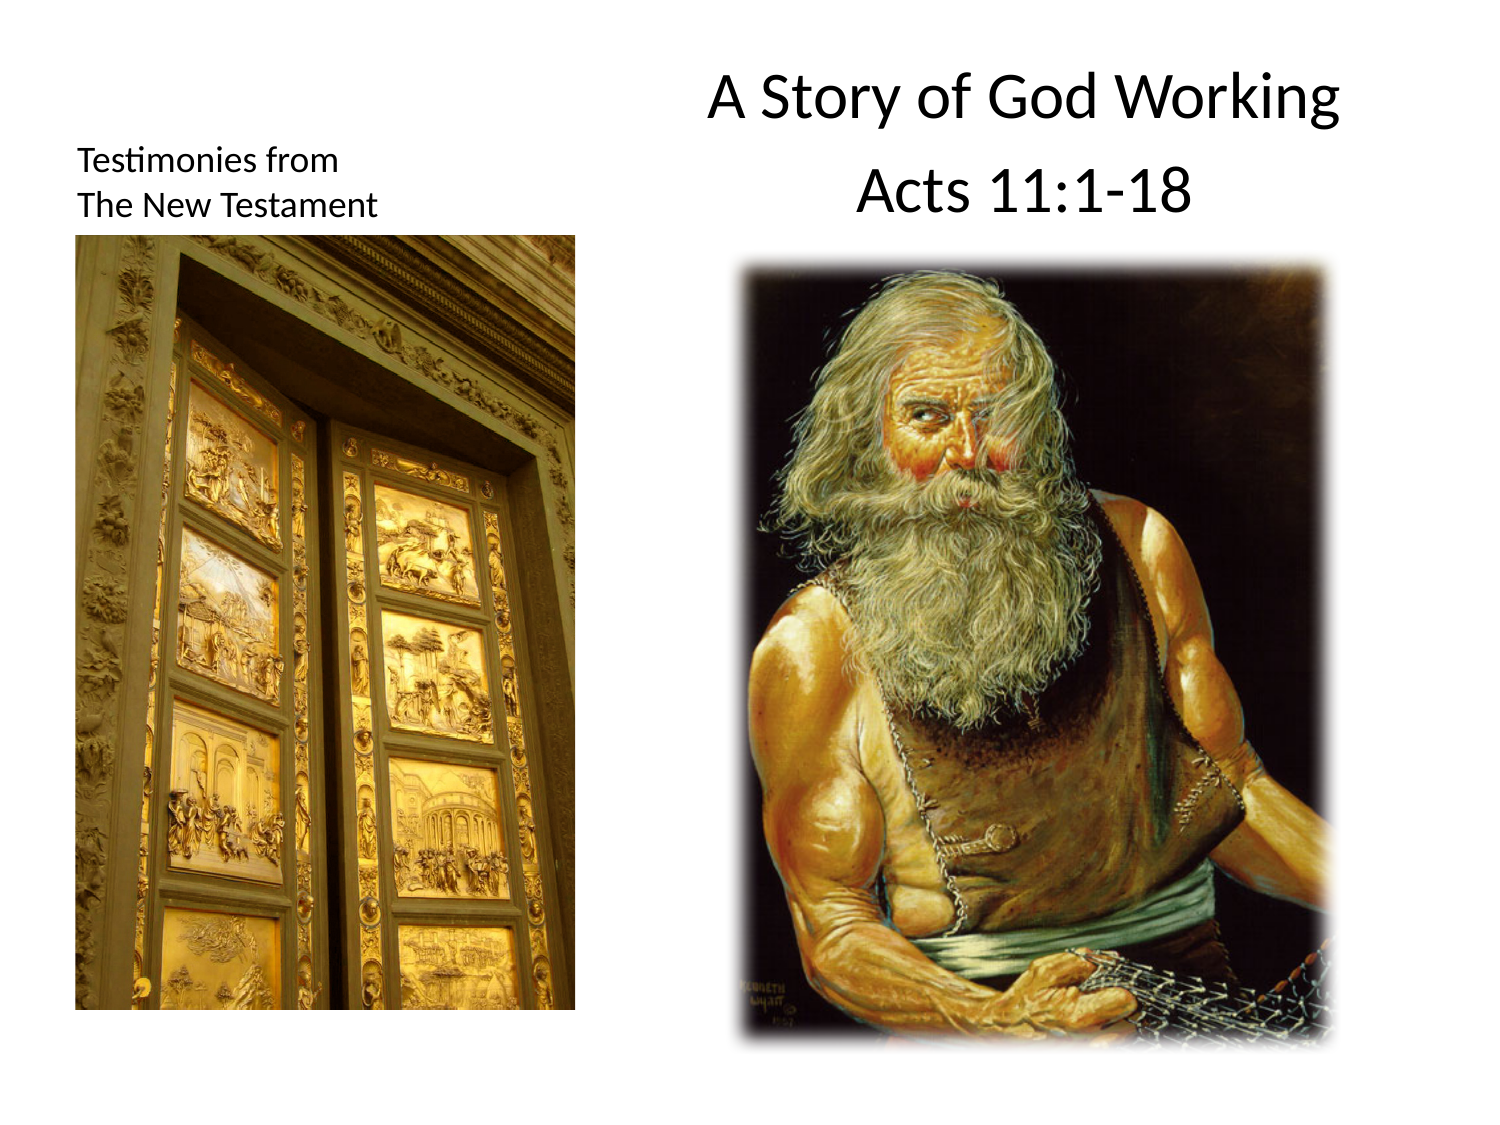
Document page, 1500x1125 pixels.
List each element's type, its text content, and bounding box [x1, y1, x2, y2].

picture [75, 235, 576, 1011]
list A Story of God Working Acts 11:1-18 [586, 44, 1463, 1005]
text_box Testimonies from The New Testament [62, 37, 576, 233]
picture [724, 249, 1342, 1055]
